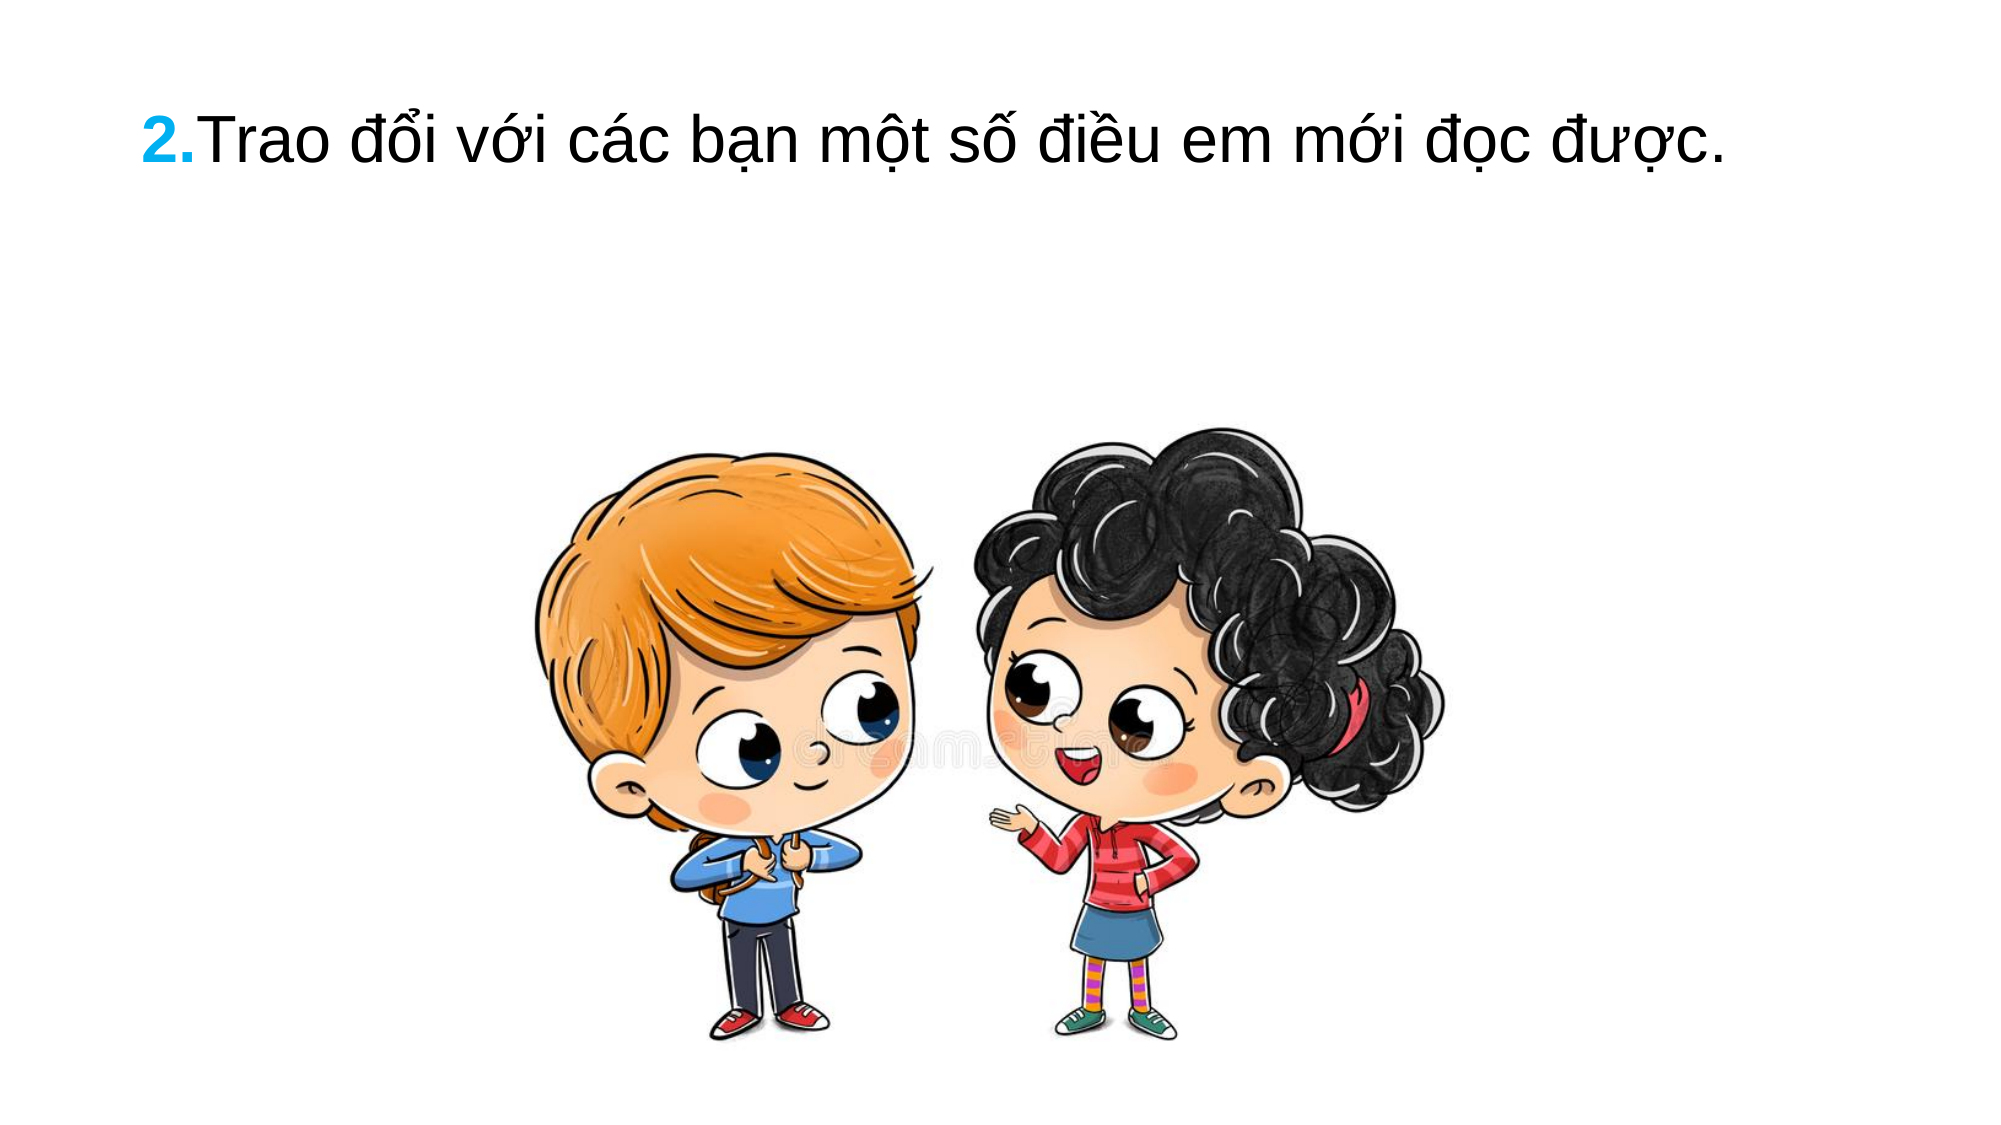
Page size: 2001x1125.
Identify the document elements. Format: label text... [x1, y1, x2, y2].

text_box 2.Trao đổi với các bạn một số điều em mới đọc được. [126, 87, 1855, 183]
picture [481, 392, 1463, 1097]
